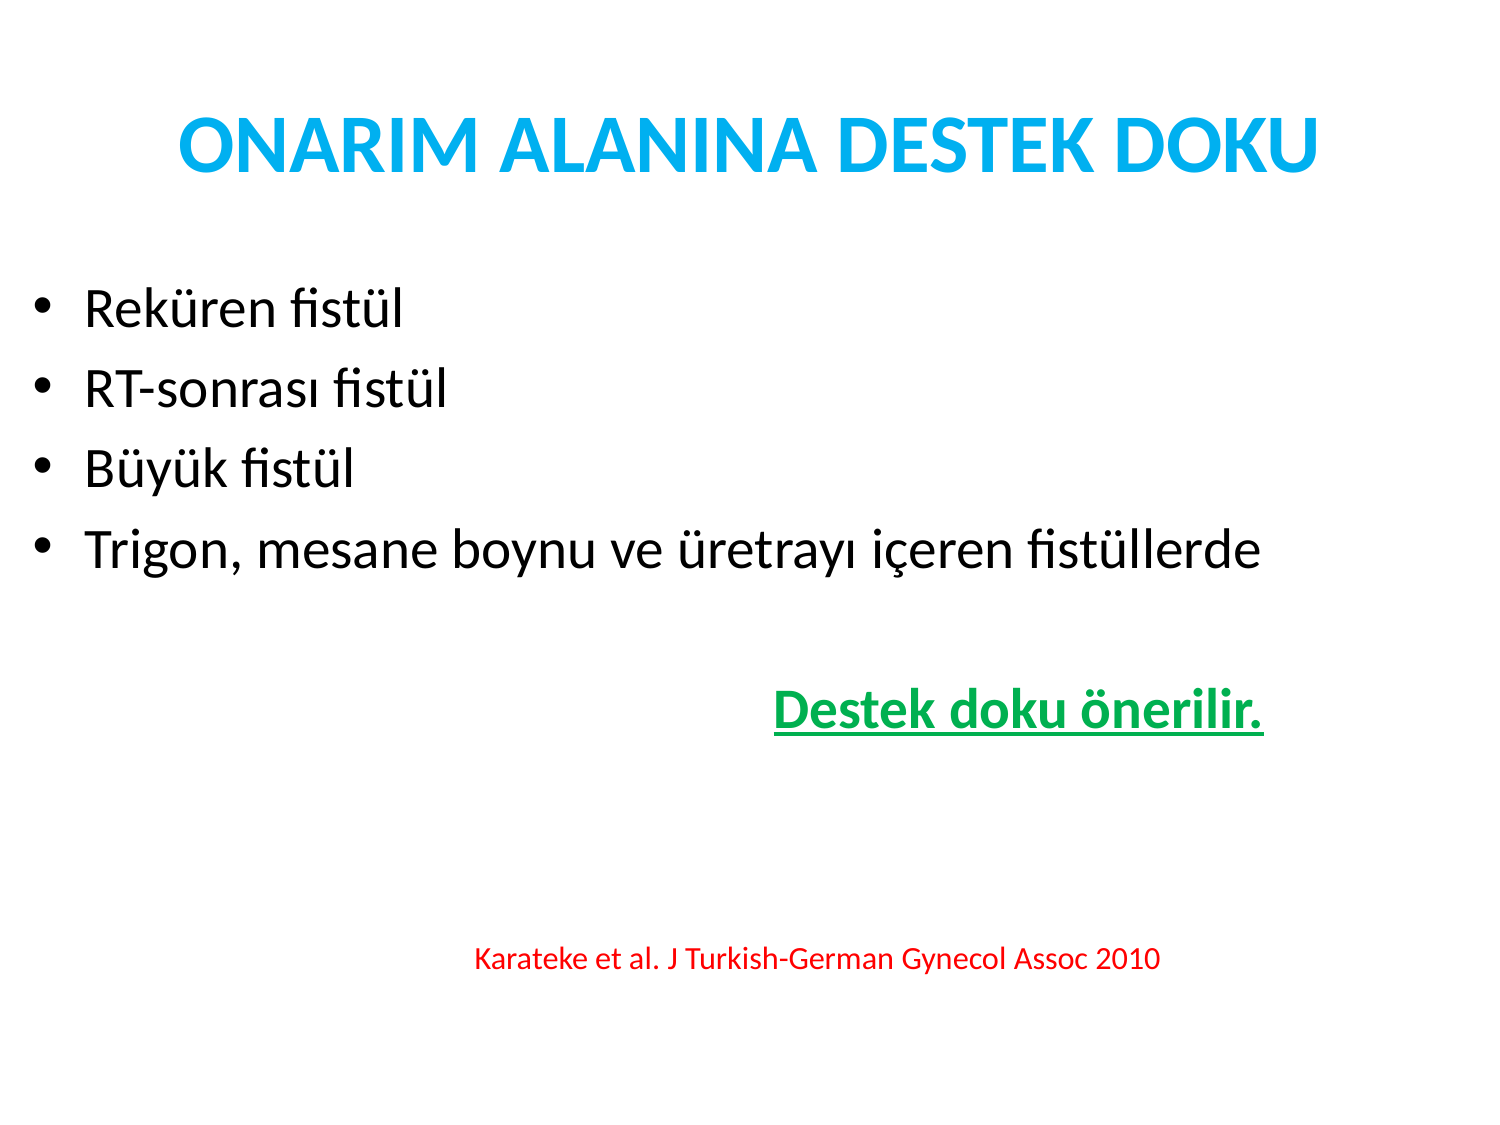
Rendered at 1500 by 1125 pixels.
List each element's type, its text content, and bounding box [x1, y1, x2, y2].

title ONARIM ALANINA DESTEK DOKU [75, 45, 1425, 233]
list Reküren fistül RT-sonrası fistül Büyük fistül Trigon, mesane boynu ve üretrayı içeren fistüllerde Destek doku önerilir. Karateke et al. J Turkish-German Gynecol Assoc 2010 [17, 262, 1425, 1005]
